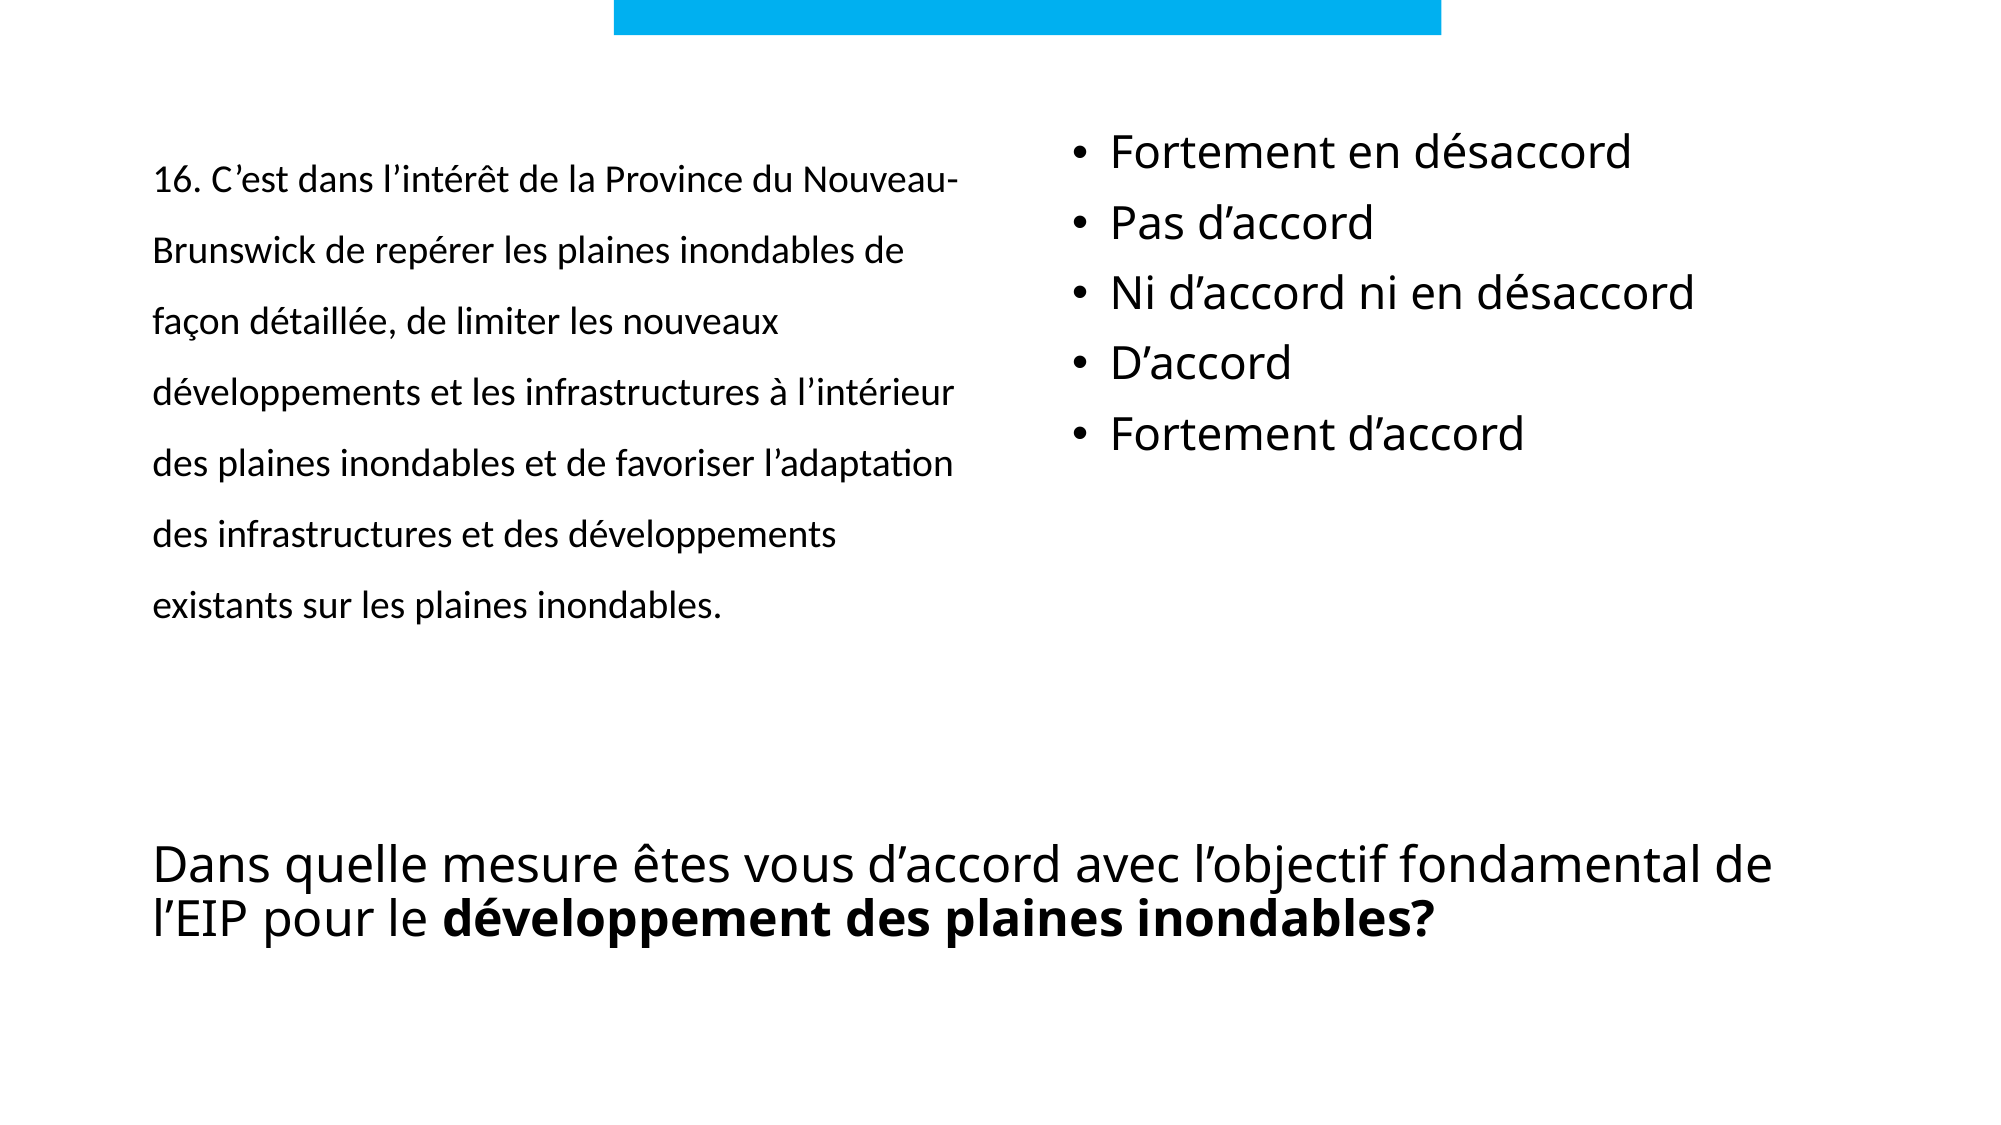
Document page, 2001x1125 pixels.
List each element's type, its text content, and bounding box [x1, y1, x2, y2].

title Dans quelle mesure êtes vous d’accord avec l’objectif fondamental de l’EIP pour le développement des plaines inondables? [137, 798, 1863, 989]
list 16. C’est dans l’intérêt de la Province du Nouveau-Brunswick de repérer les plaines inondables de façon détaillée, de limiter les nouveaux développements et les infrastructures à l’intérieur des plaines inondables et de favoriser l’adaptation des infrastructures et des développements existants sur les plaines inondables. [137, 121, 988, 689]
list Fortement en désaccord Pas d’accord Ni d’accord ni en désaccord D’accord Fortement d’accord [1057, 121, 1863, 689]
